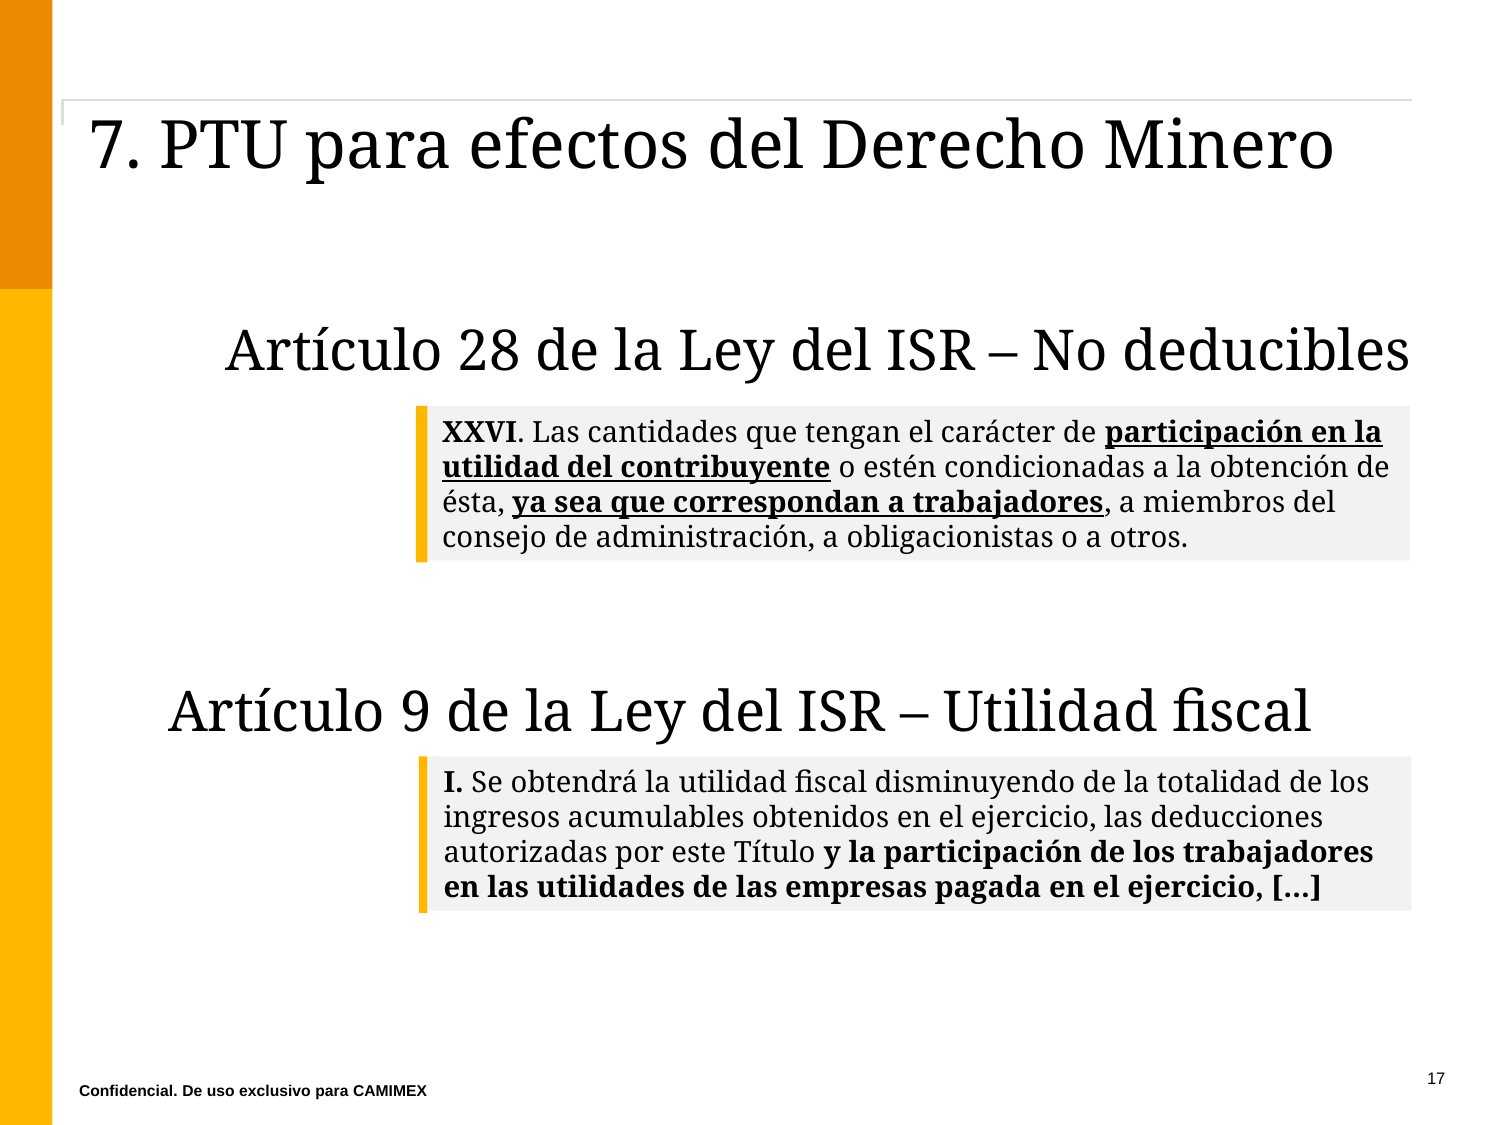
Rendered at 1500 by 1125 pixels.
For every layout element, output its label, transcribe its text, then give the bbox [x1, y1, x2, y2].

text_box Artículo 28 de la Ley del ISR – No deducibles [142, 313, 1412, 394]
text_box [415, 405, 428, 563]
text_box Artículo 9 de la Ley del ISR – Utilidad fiscal [168, 675, 1412, 755]
text_box I. Se obtendrá la utilidad fiscal disminuyendo de la totalidad de los ingresos acumulables obtenidos en el ejercicio, las deducciones autorizadas por este Título y la participación de los trabajadores en las utilidades de las empresas pagada en el ejercicio, […] [428, 756, 1412, 911]
text_box [418, 756, 428, 913]
text_box [0, 289, 53, 1125]
title 7. PTU para efectos del Derecho Minero [88, 114, 1412, 228]
text_box [0, 0, 53, 289]
text_box XXVI. Las cantidades que tengan el carácter de participación en la utilidad del contribuyente o estén condicionadas a la obtención de ésta, ya sea que correspondan a trabajadores, a miembros del consejo de administración, a obligacionistas o a otros. [428, 405, 1410, 561]
